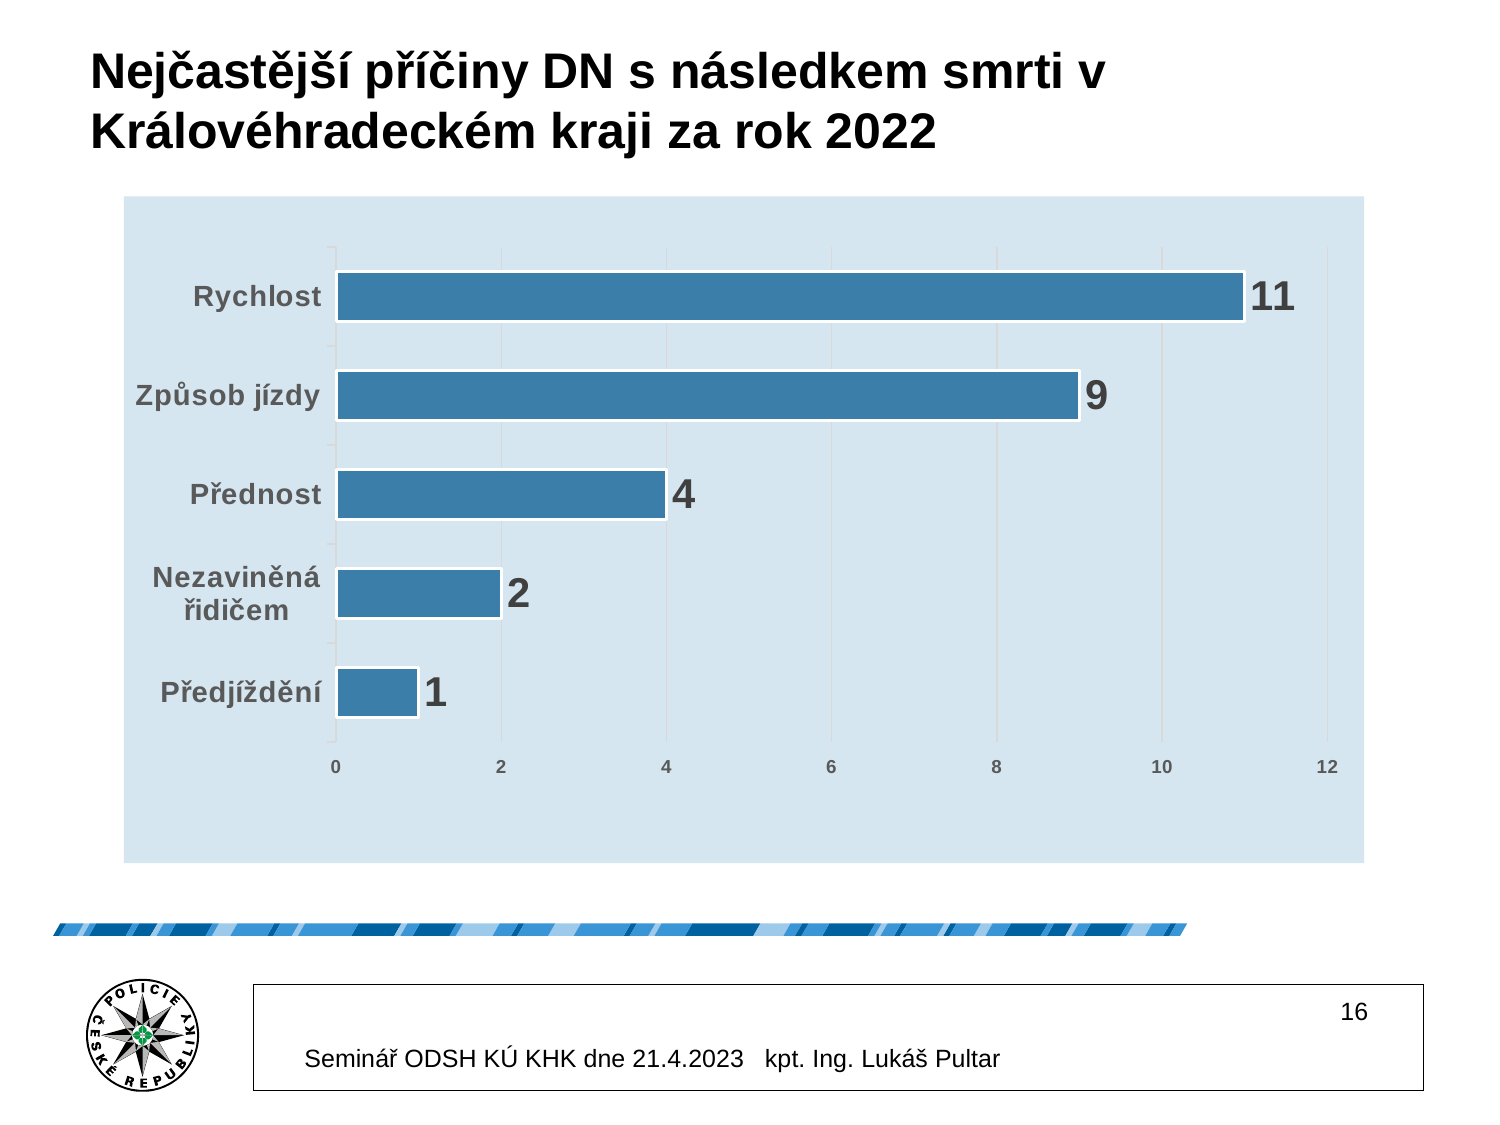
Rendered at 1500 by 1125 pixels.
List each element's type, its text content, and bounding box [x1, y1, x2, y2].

title Nejčastější příčiny DN s následkem smrti v Královéhradeckém kraji za rok 2022 [74, 44, 1426, 153]
chart [123, 195, 1365, 864]
slide_number 16 [1222, 987, 1384, 1024]
footer Seminář ODSH KÚ KHK dne 21.4.2023 kpt. Ing. Lukáš Pultar [289, 1034, 1057, 1066]
list [74, 266, 1426, 908]
